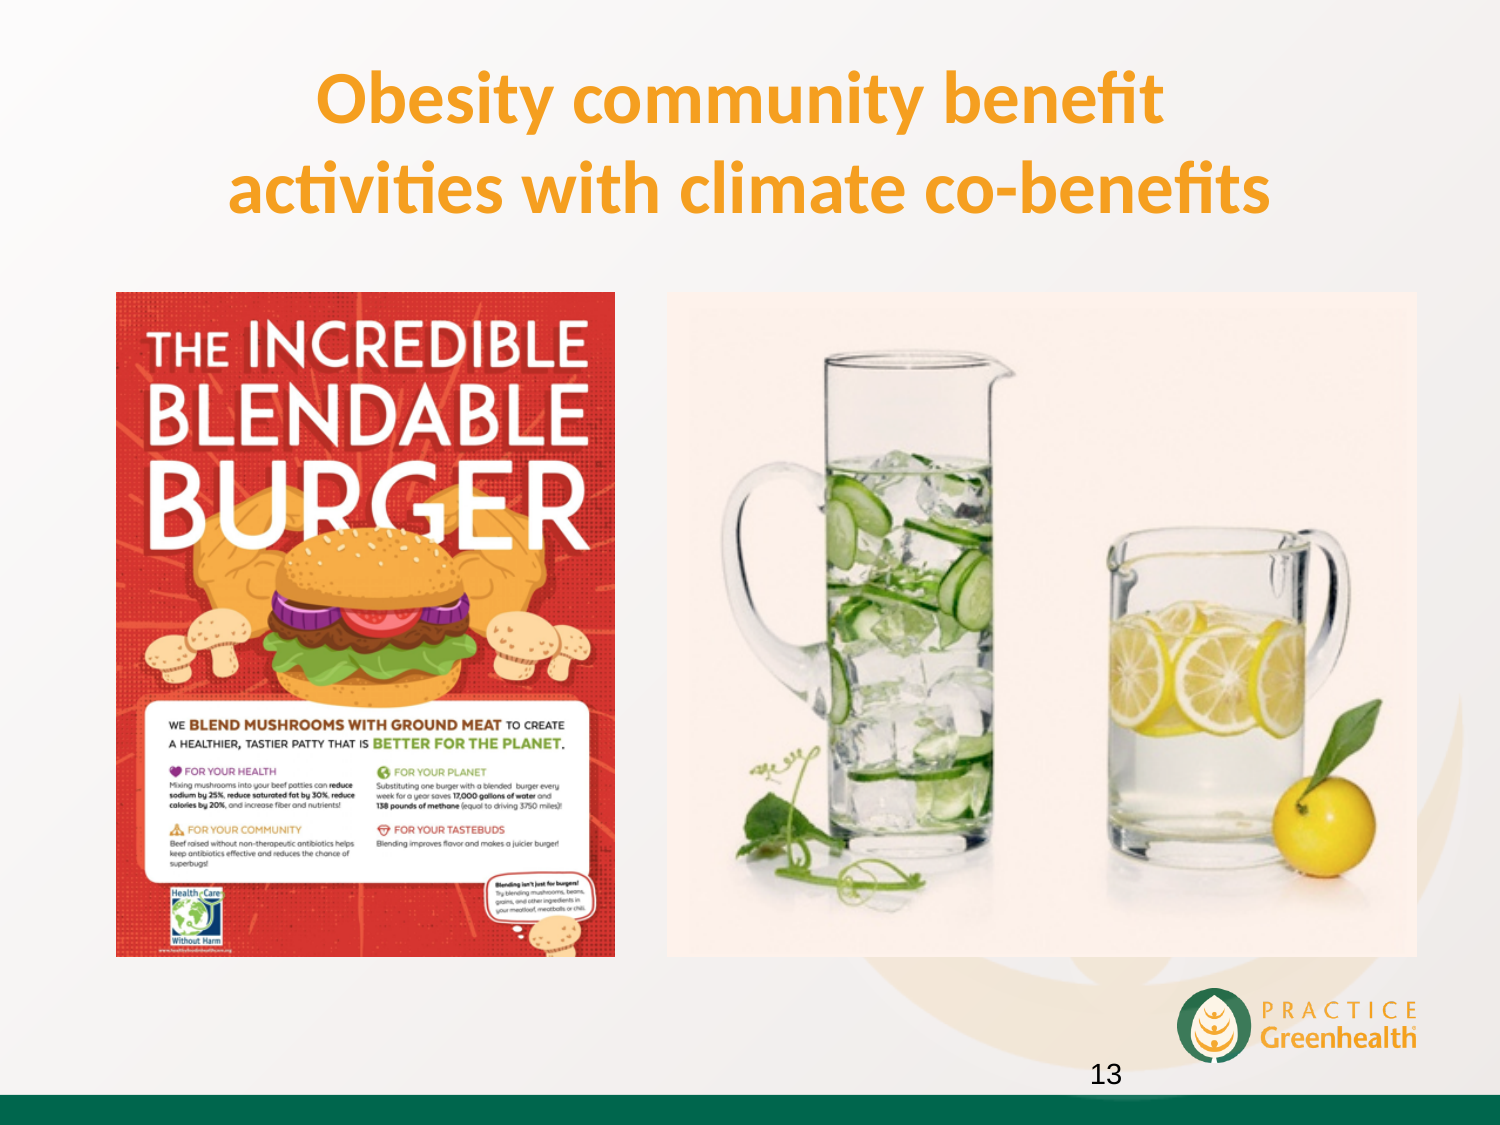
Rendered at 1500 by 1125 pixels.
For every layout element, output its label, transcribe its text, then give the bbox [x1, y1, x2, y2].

picture [666, 250, 1500, 1125]
picture [116, 291, 616, 957]
slide_number 13 [1074, 1042, 1425, 1103]
title Obesity community benefit activities with climate co-benefits [75, 45, 1425, 233]
